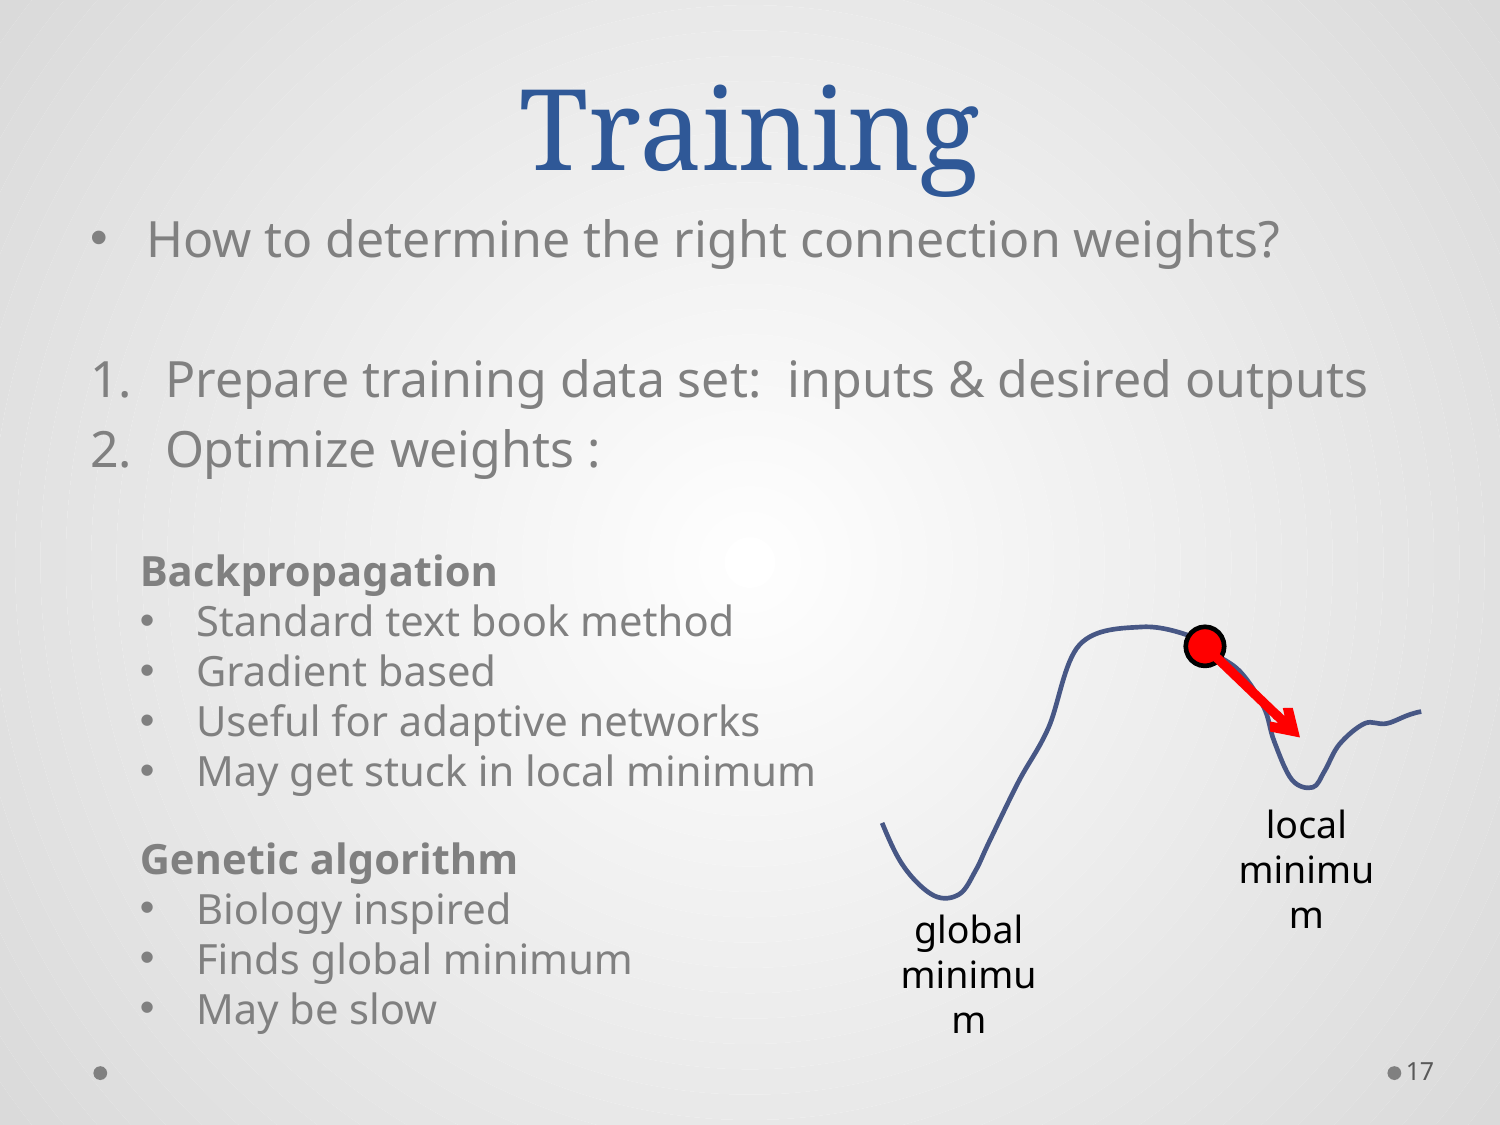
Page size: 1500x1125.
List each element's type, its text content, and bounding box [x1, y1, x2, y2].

text_box [1273, 709, 1422, 791]
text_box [1204, 646, 1301, 738]
title Training [75, 0, 1425, 200]
slide_number 17 [1401, 1042, 1494, 1103]
text_box global minimum [868, 898, 1069, 1049]
text_box local minimum [1206, 793, 1407, 944]
text_box Backpropagation Standard text book method Gradient based Useful for adaptive networks May get stuck in local minimum [124, 537, 863, 803]
text_box [1183, 624, 1227, 668]
text_box [879, 624, 1255, 898]
text_box Genetic algorithm Biology inspired Finds global minimum May be slow [124, 825, 713, 1090]
list How to determine the right connection weights? Prepare training data set: inputs & desired outputs Optimize weights : [75, 200, 1425, 825]
